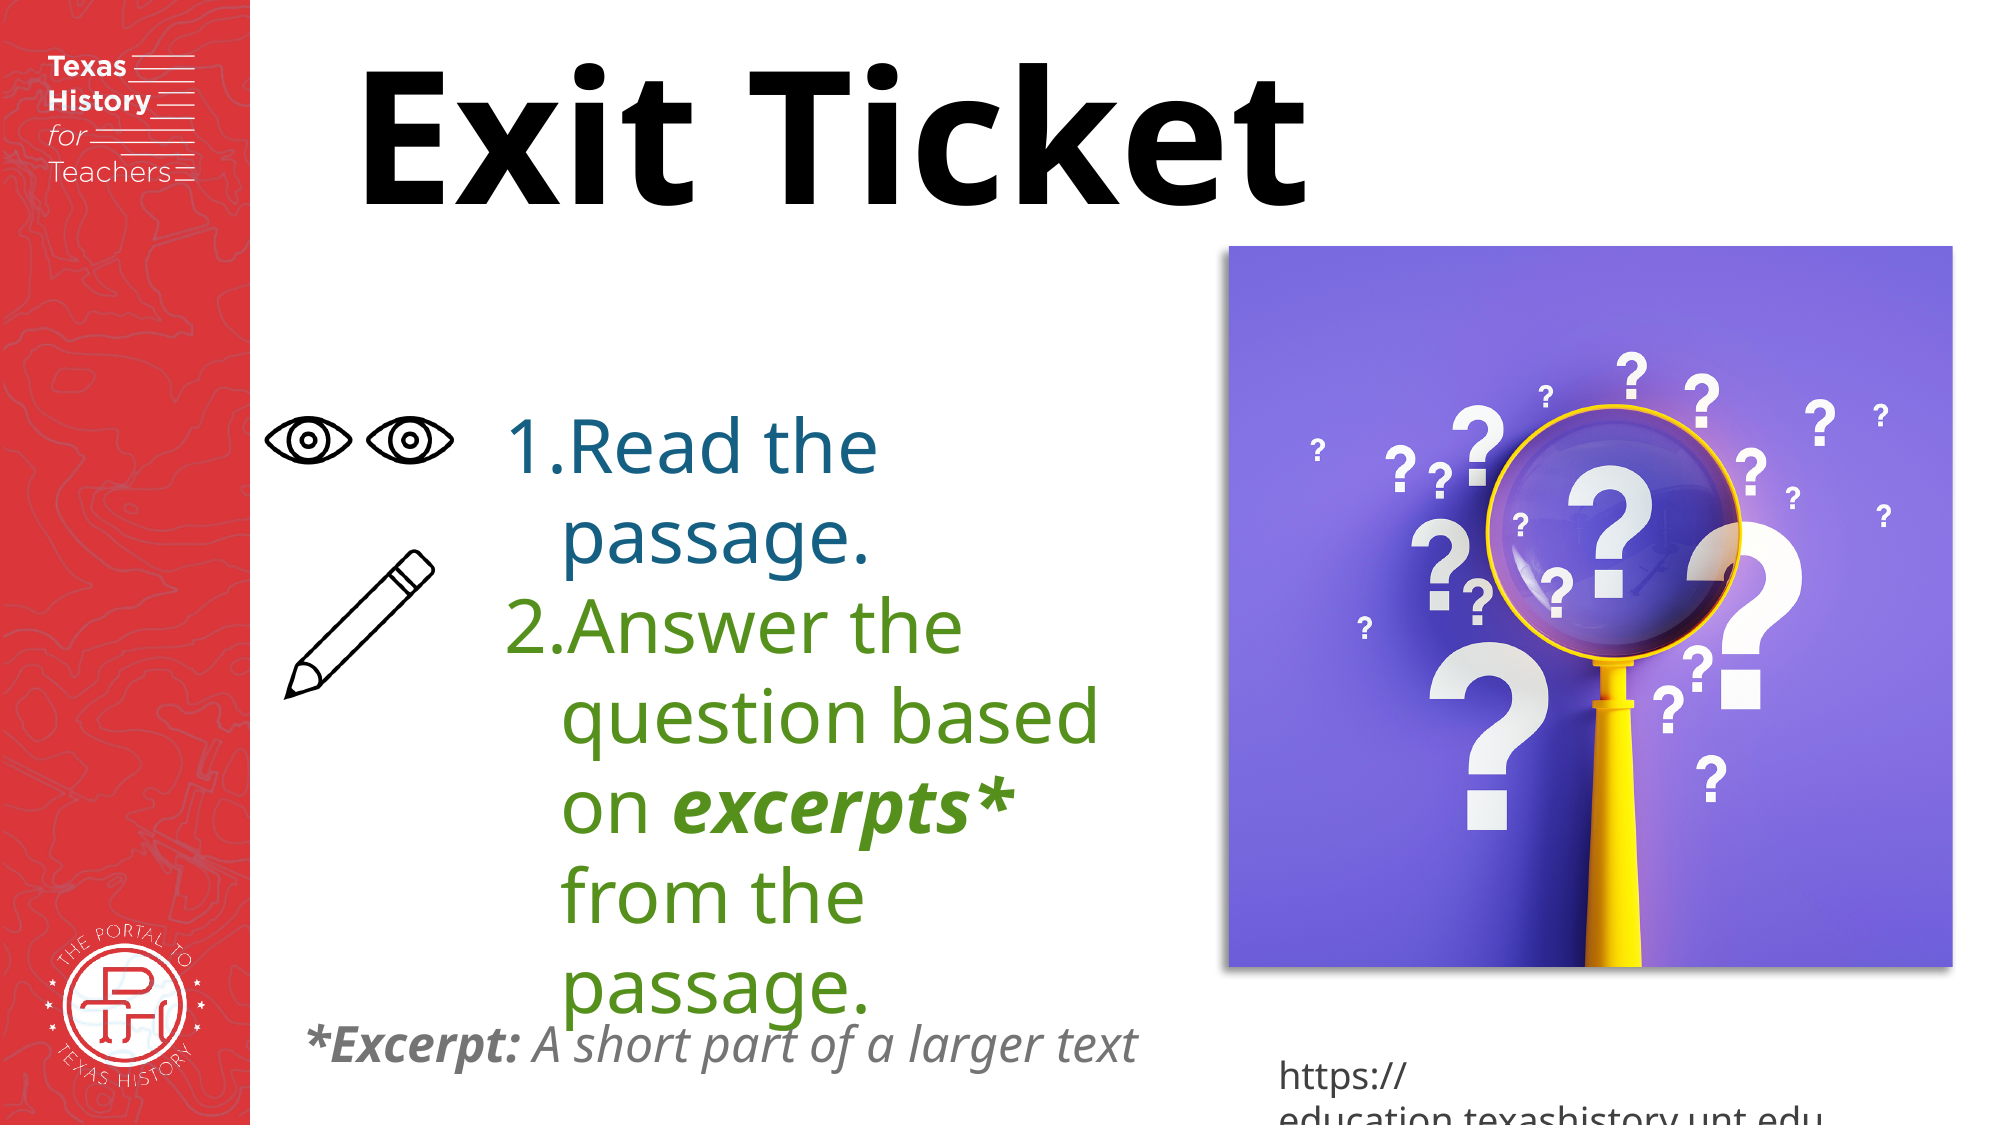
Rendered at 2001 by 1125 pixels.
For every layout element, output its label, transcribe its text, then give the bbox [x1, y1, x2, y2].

text_box Read the passage. Answer the question based on excerpts* from the passage. [489, 390, 1188, 1081]
picture [44, 922, 206, 1087]
picture [0, 333, 690, 716]
text_box [0, 0, 251, 438]
picture [2, 0, 251, 248]
picture [1228, 246, 1954, 967]
text_box https://education.texashistory.unt.edu [1263, 1044, 1935, 1125]
text_box [0, 687, 251, 1125]
text_box *Excerpt: A short part of a larger text [288, 1004, 1169, 1080]
title Exit Ticket [335, 2, 1732, 252]
